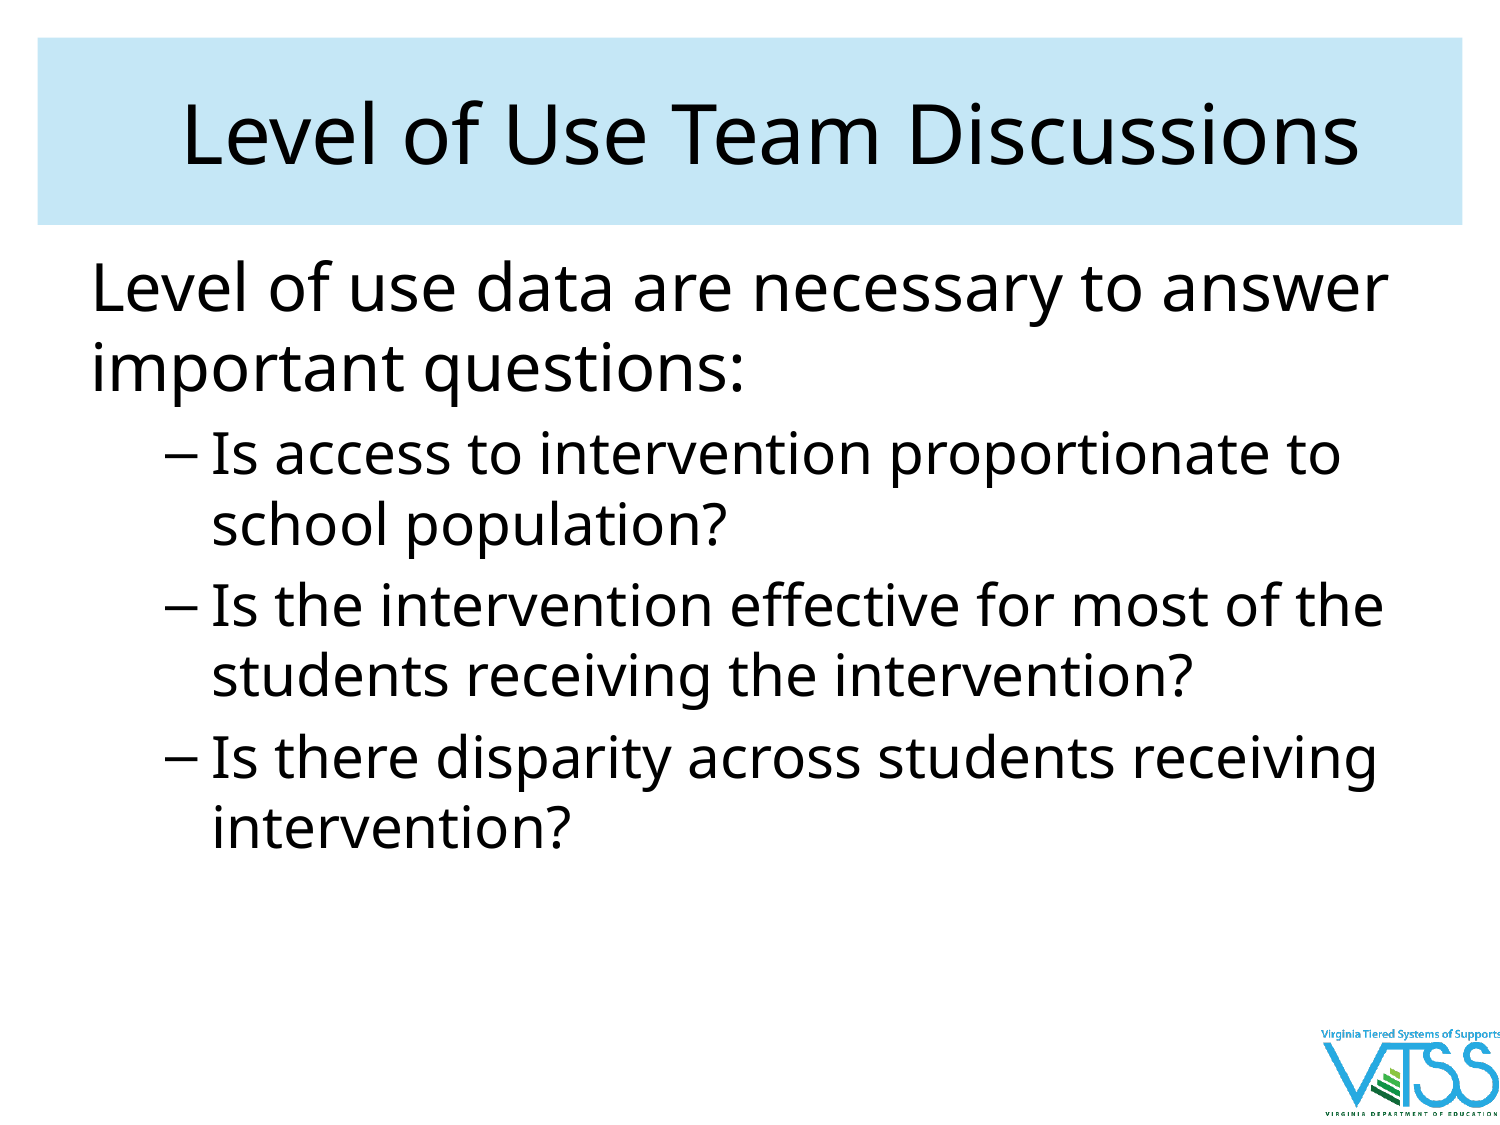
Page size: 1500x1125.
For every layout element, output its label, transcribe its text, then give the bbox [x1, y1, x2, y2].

title Level of Use Team Discussions [37, 37, 1463, 225]
picture [1321, 1029, 1500, 1116]
list Level of use data are necessary to answer important questions: Is access to intervention proportionate to school population? Is the intervention effective for most of the students receiving the intervention? Is there disparity across students receiving intervention? [75, 237, 1425, 980]
